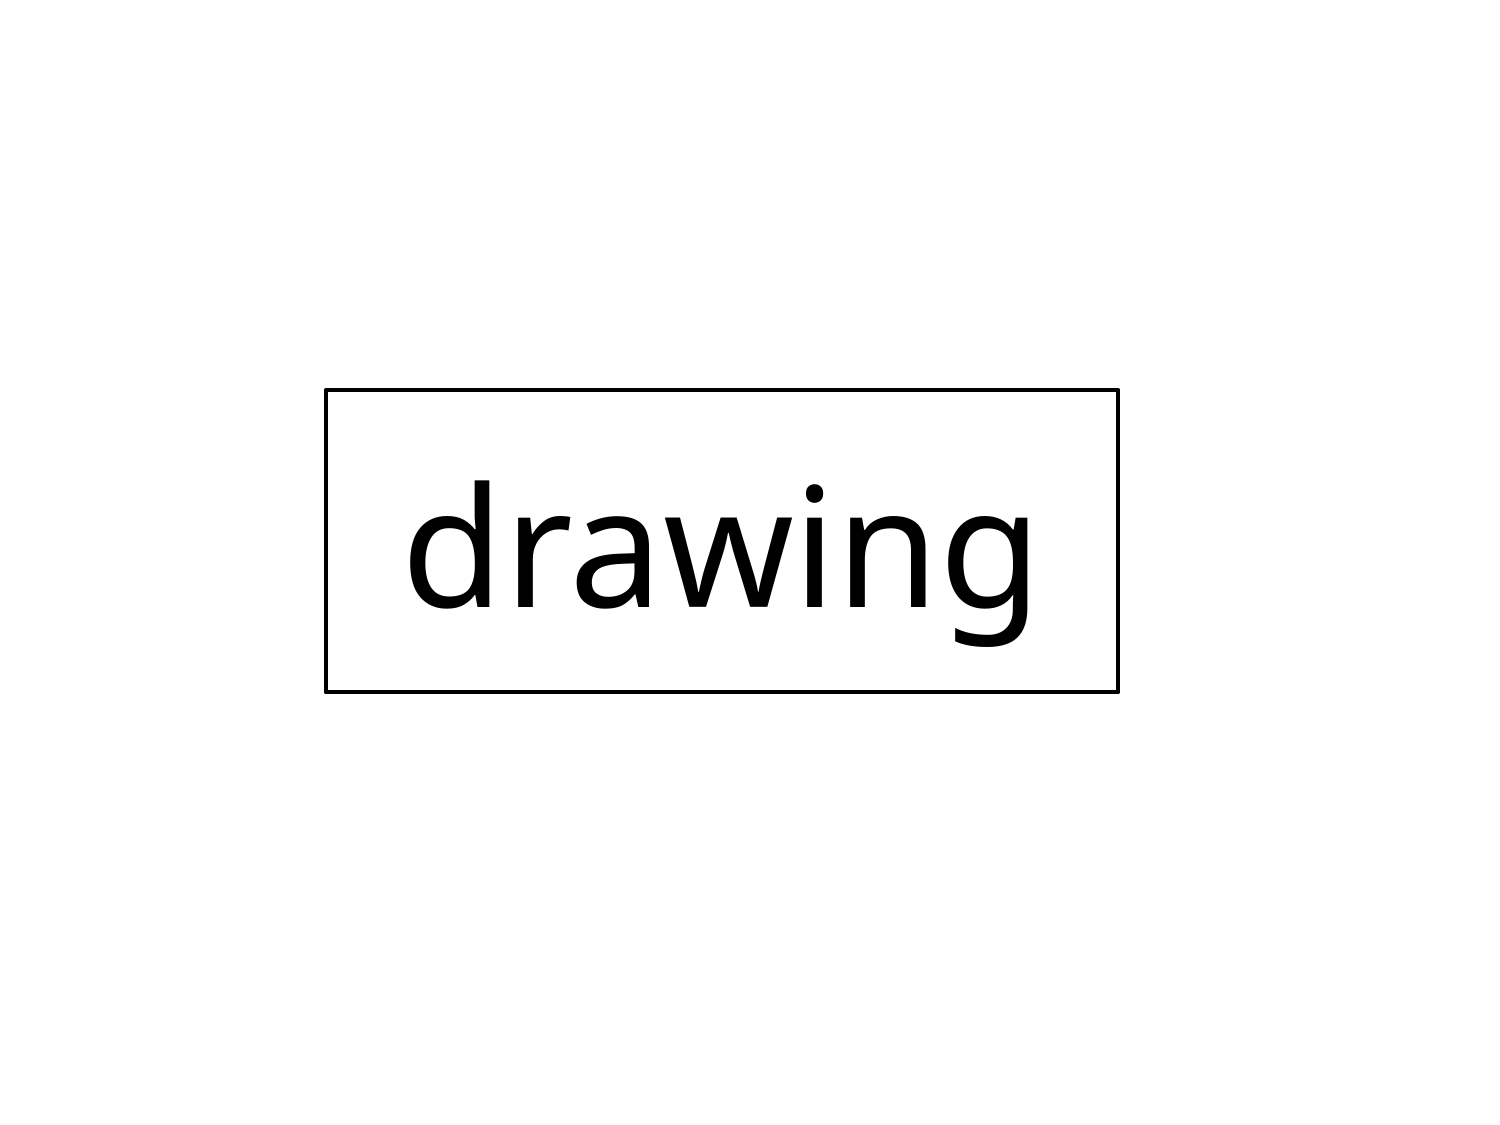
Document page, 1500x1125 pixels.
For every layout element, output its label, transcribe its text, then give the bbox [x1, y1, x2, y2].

text_box drawing [324, 388, 1120, 694]
